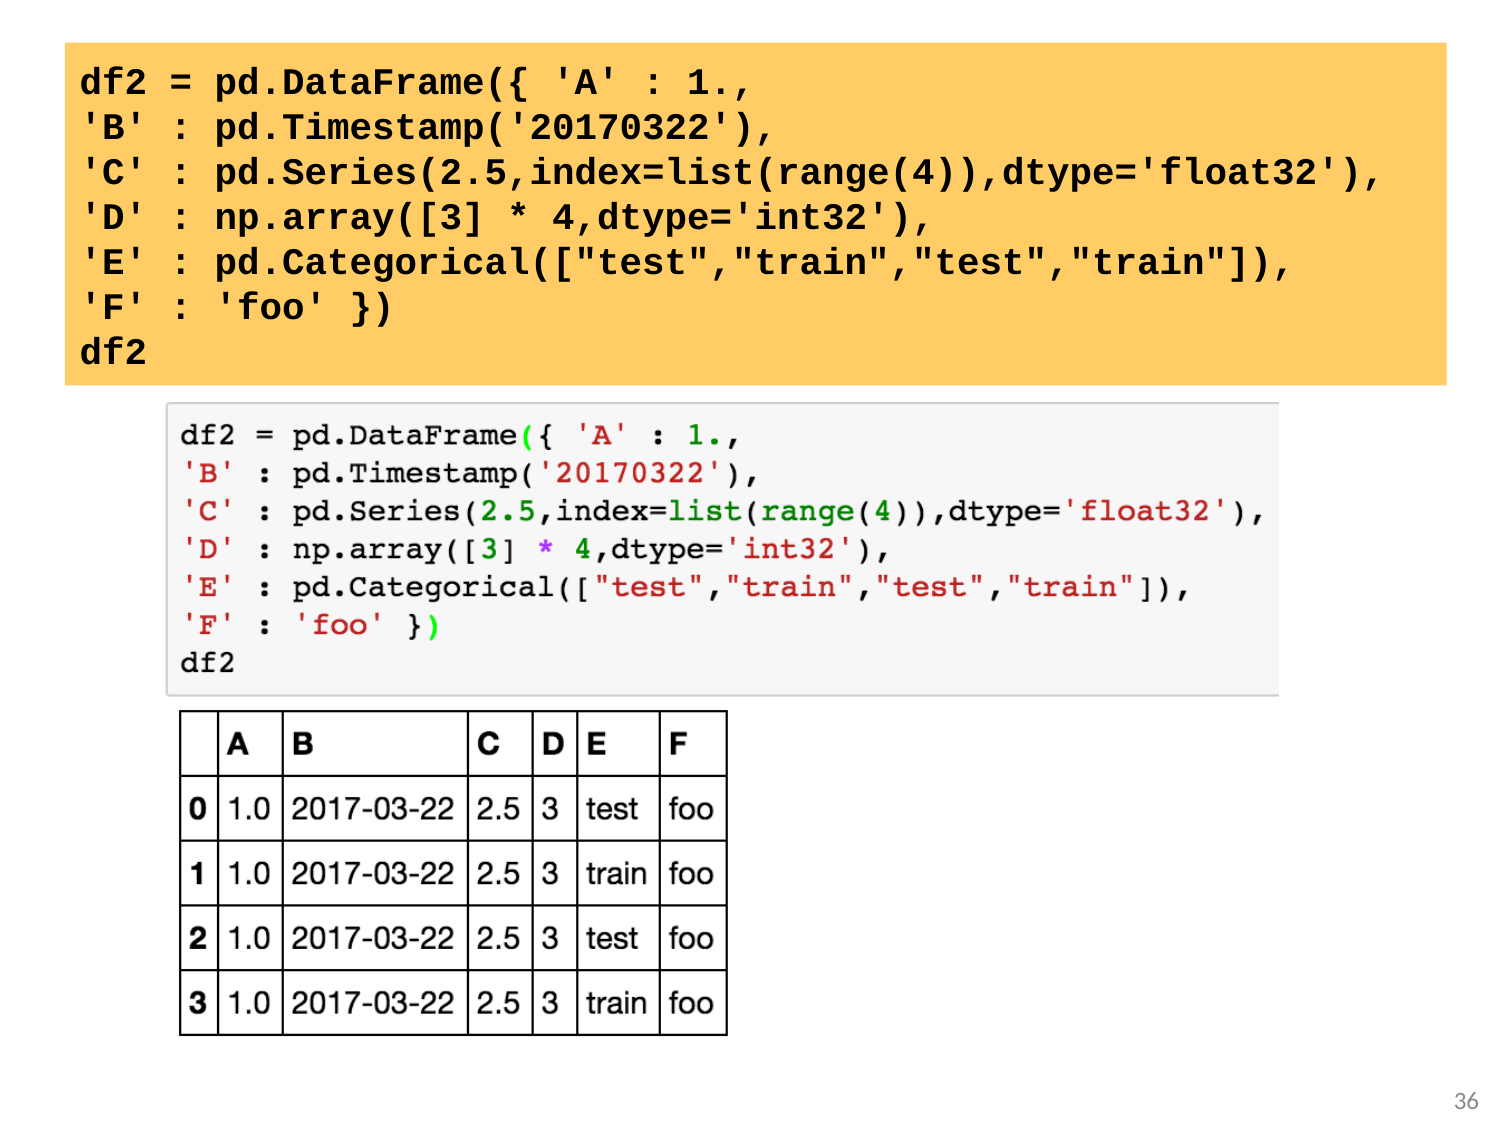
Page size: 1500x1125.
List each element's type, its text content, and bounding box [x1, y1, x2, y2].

text_box df2 = pd.DataFrame({ 'A' : 1., 'B' : pd.Timestamp('20170322'), 'C' : pd.Series(2.5,index=list(range(4)),dtype='float32'), 'D' : np.array([3] * 4,dtype='int32'), 'E' : pd.Categorical(["test","train","test","train"]), 'F' : 'foo' }) df2 [64, 42, 1447, 386]
slide_number 36 [1144, 1069, 1495, 1125]
picture [159, 402, 1279, 1046]
